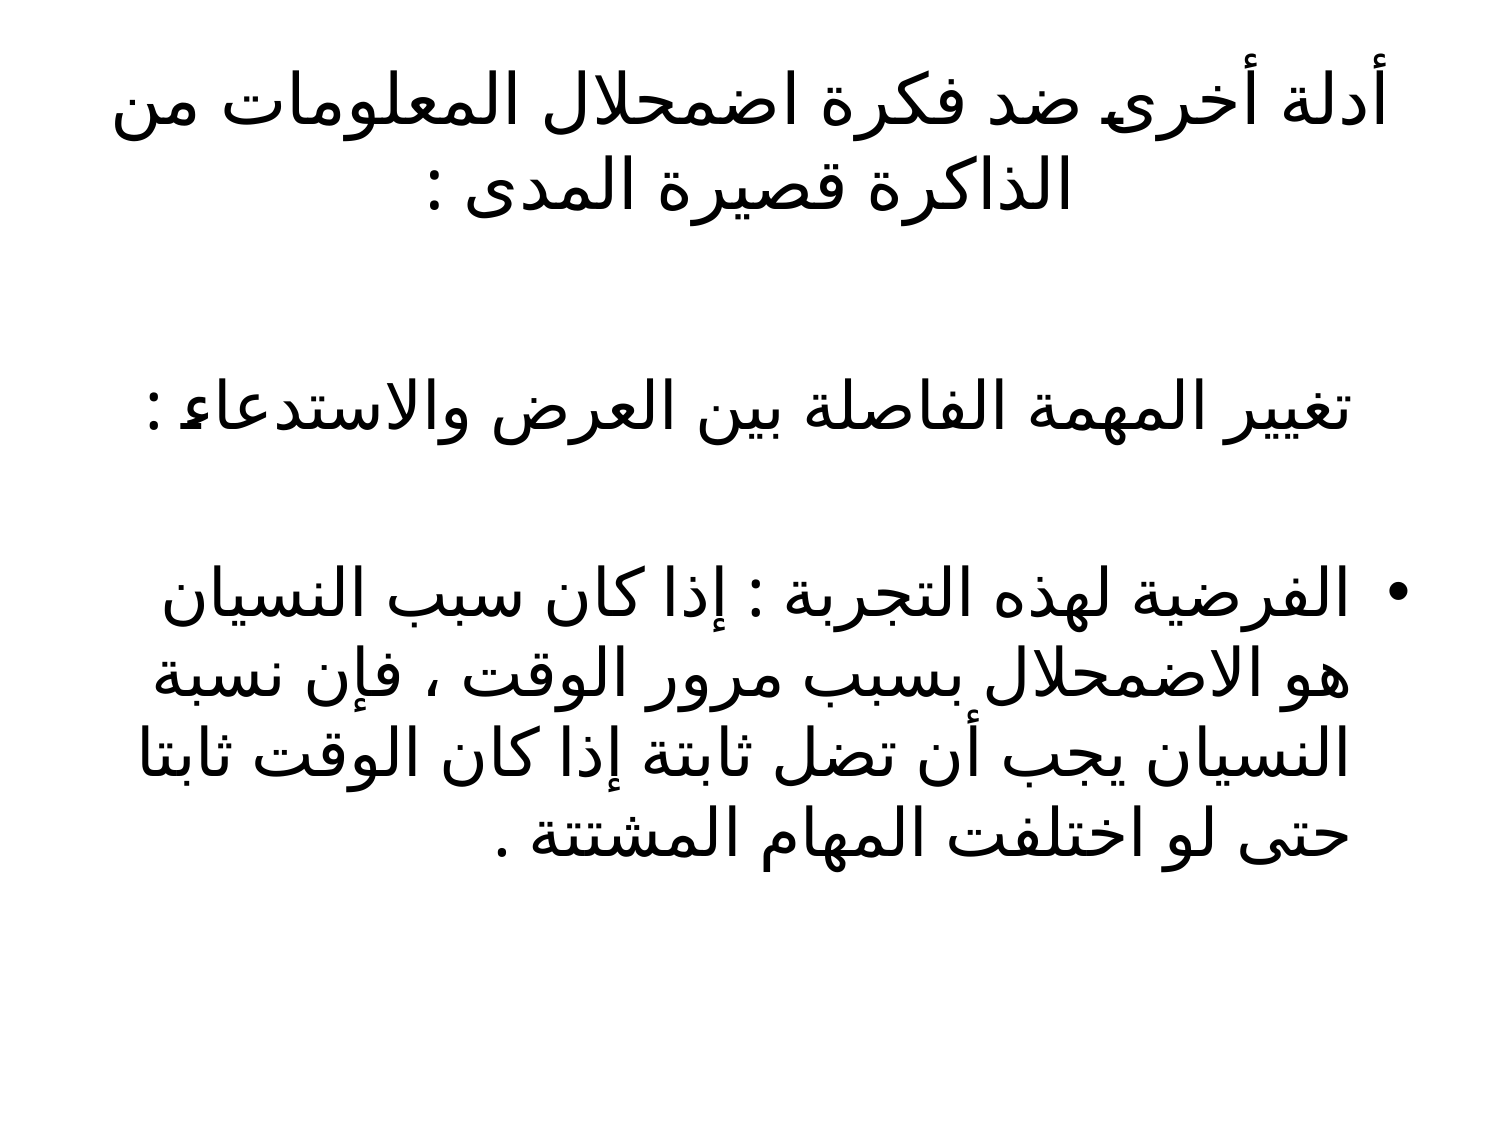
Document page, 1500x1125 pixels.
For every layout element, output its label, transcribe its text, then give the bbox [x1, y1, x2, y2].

title أدلة أخرى ضد فكرة اضمحلال المعلومات من الذاكرة قصيرة المدى : [75, 45, 1425, 233]
list تغيير المهمة الفاصلة بين العرض والاستدعاء : الفرضية لهذه التجربة : إذا كان سبب النسيان هو الاضمحلال بسبب مرور الوقت ، فإن نسبة النسيان يجب أن تضل ثابتة إذا كان الوقت ثابتا حتى لو اختلفت المهام المشتتة . [75, 262, 1425, 1005]
